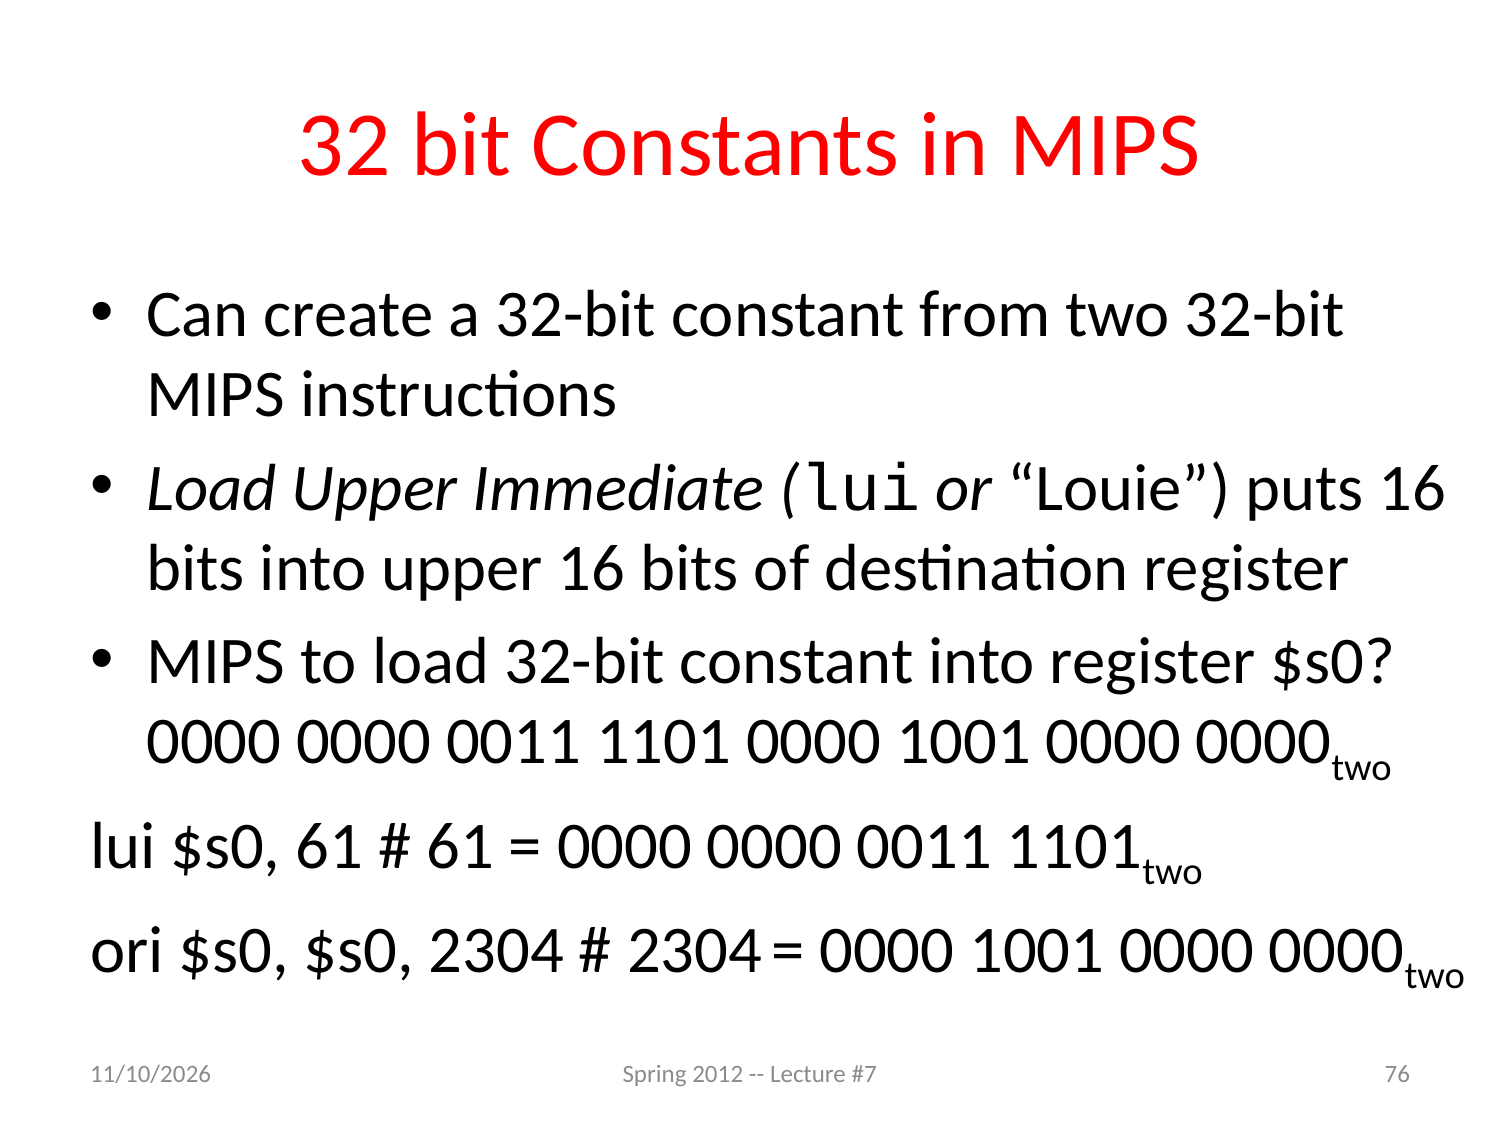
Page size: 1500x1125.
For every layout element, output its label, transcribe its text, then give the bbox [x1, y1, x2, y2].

slide_number 76 [1074, 1042, 1425, 1103]
list Can create a 32-bit constant from two 32-bit MIPS instructions Load Upper Immediate (lui or “Louie”) puts 16 bits into upper 16 bits of destination register MIPS to load 32-bit constant into register $s0? 0000 0000 0011 1101 0000 1001 0000 0000two lui $s0, 61 # 61 = 0000 0000 0011 1101two ori $s0, $s0, 2304 # 2304 = 0000 1001 0000 0000two [75, 262, 1500, 1005]
footer Spring 2012 -- Lecture #7 [512, 1042, 988, 1103]
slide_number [75, 1042, 425, 1103]
title 32 bit Constants in MIPS [75, 45, 1425, 233]
